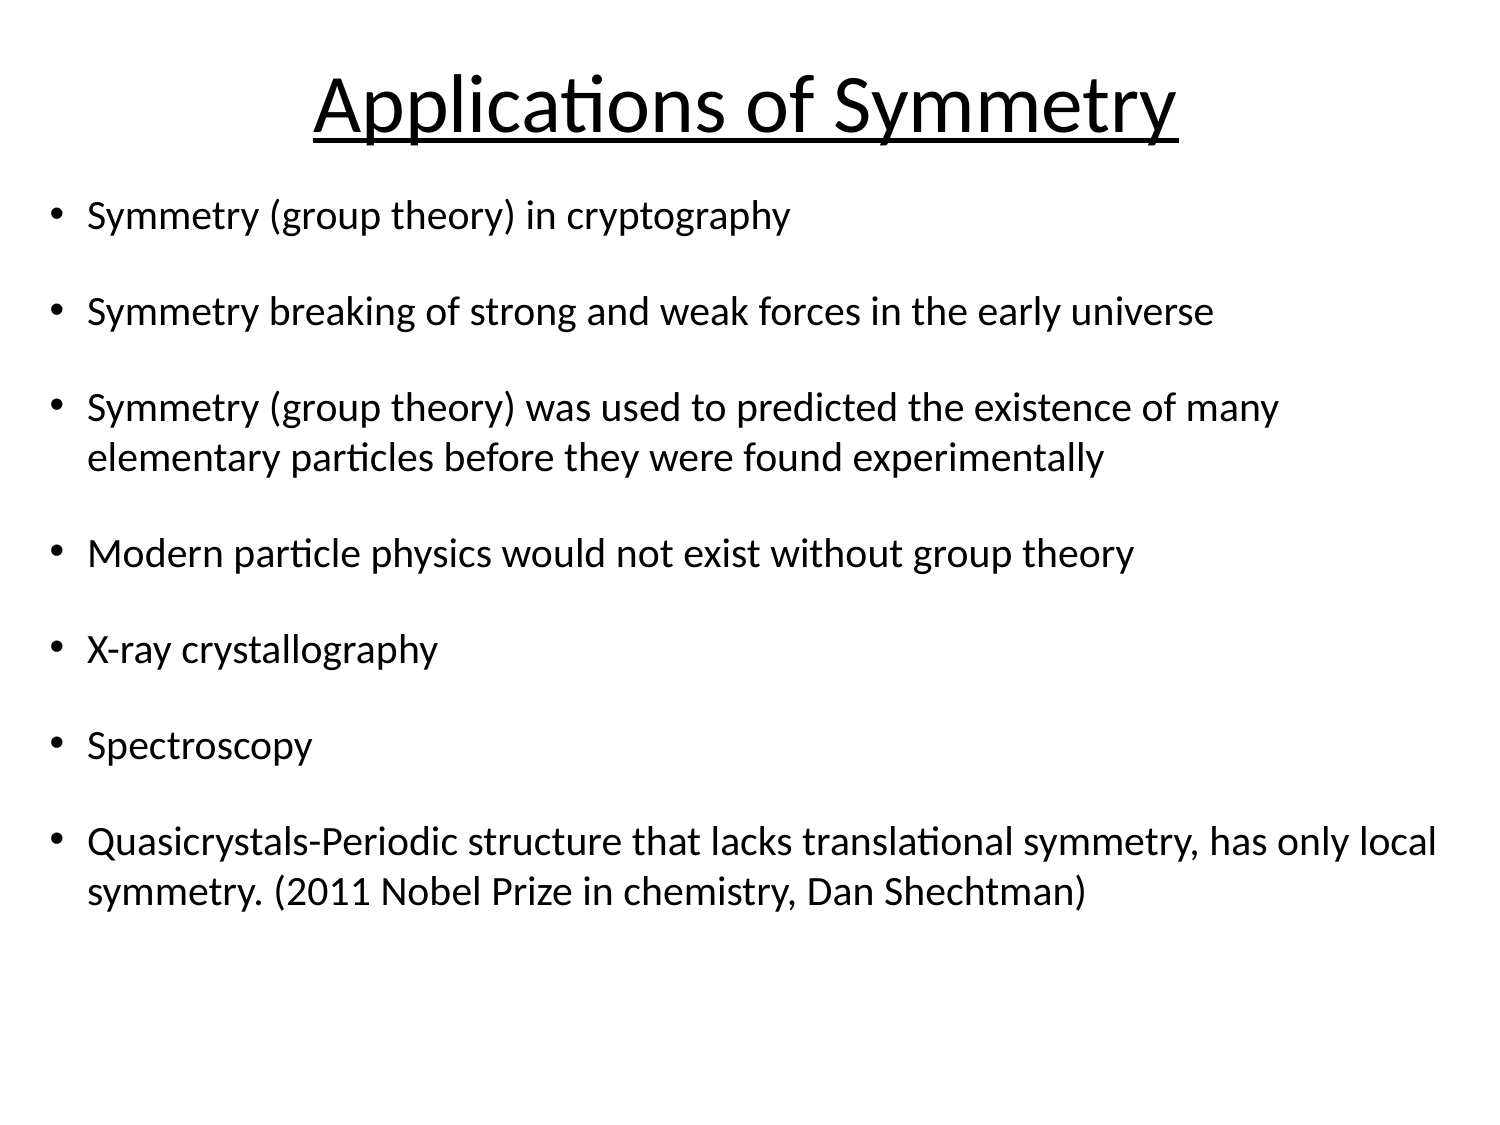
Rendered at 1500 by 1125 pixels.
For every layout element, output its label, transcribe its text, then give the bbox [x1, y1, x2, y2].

text_box Applications of Symmetry [173, 41, 1319, 157]
list Symmetry (group theory) in cryptography Symmetry breaking of strong and weak forces in the early universe Symmetry (group theory) was used to predicted the existence of many elementary particles before they were found experimentally Modern particle physics would not exist without group theory X-ray crystallography Spectroscopy Quasicrystals-Periodic structure that lacks translational symmetry, has only local symmetry. (2011 Nobel Prize in chemistry, Dan Shechtman) [34, 180, 1476, 970]
